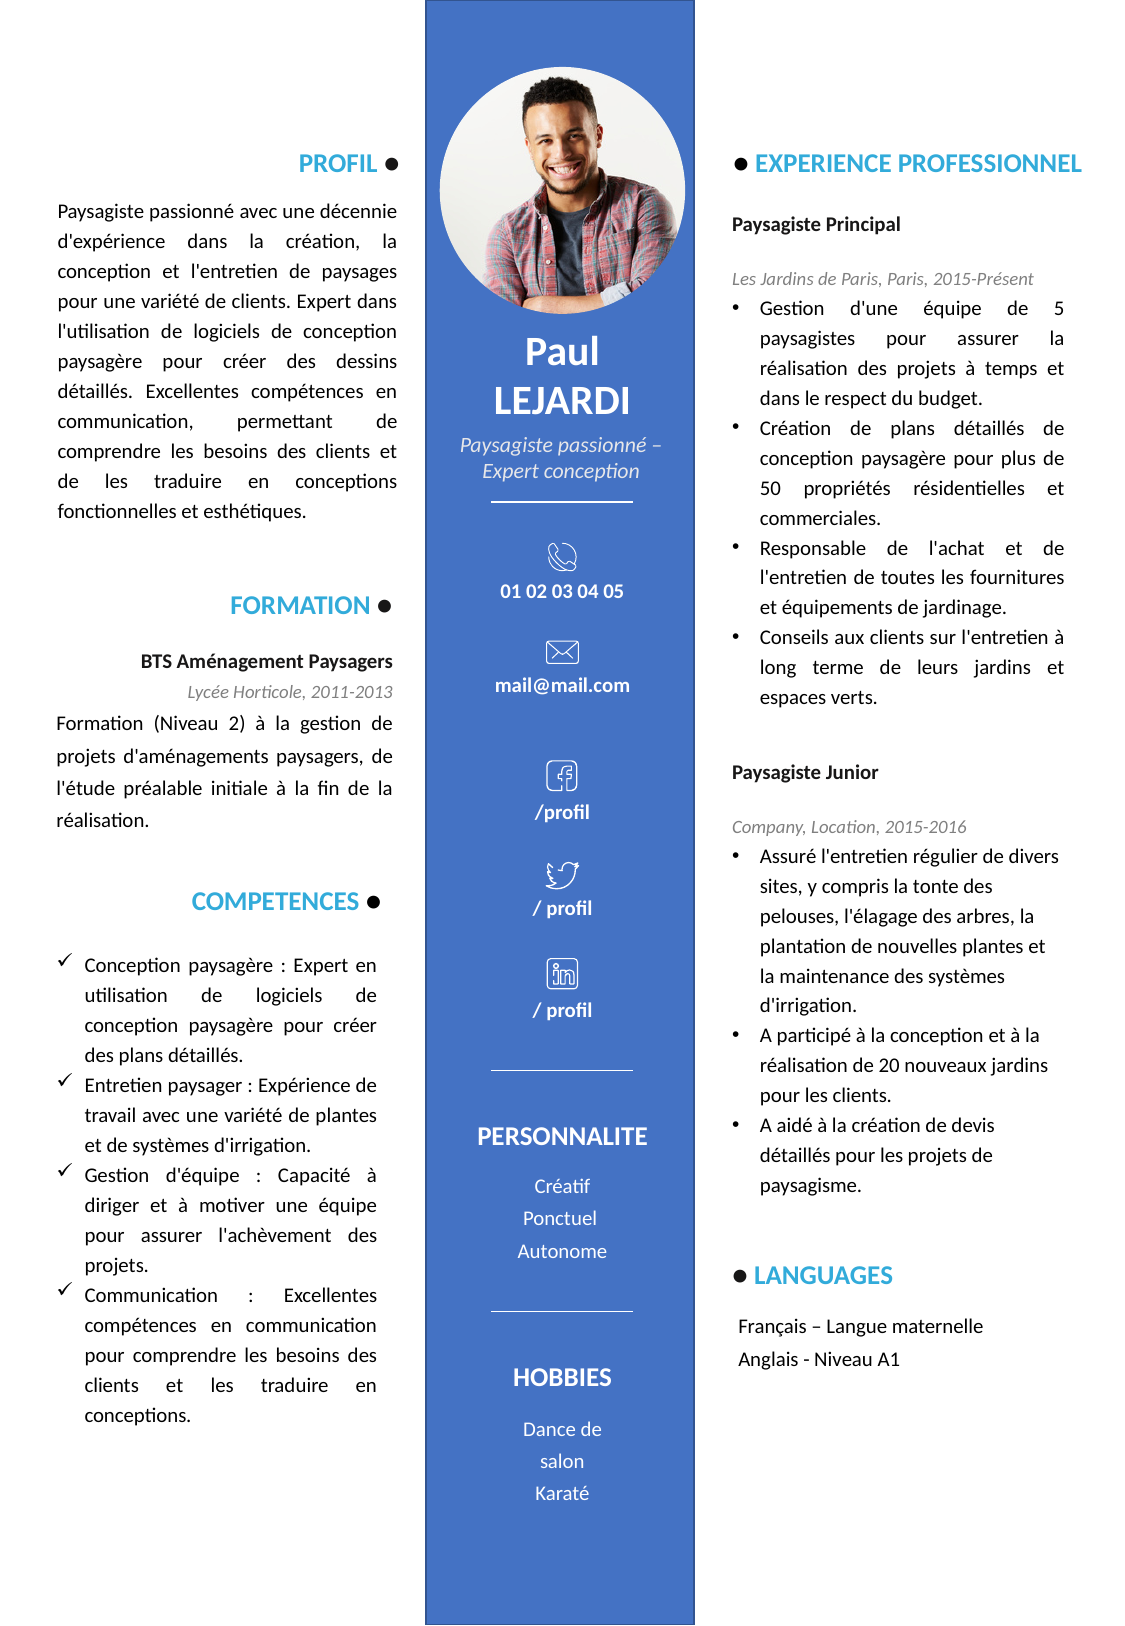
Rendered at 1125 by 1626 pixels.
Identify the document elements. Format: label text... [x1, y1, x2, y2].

text_box [425, 1030, 695, 1625]
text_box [717, 1250, 1037, 1377]
text_box Paysagiste passionné – Expert conception [428, 431, 694, 491]
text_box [41, 875, 403, 1468]
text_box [463, 1352, 662, 1512]
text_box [441, 1110, 684, 1272]
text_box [424, 542, 701, 1030]
text_box [425, 0, 695, 315]
text_box Paul LEJARDI [421, 315, 712, 431]
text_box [25, 137, 421, 533]
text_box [712, 137, 1100, 1216]
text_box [12, 579, 408, 840]
picture [439, 66, 686, 314]
text_box [425, 431, 695, 542]
